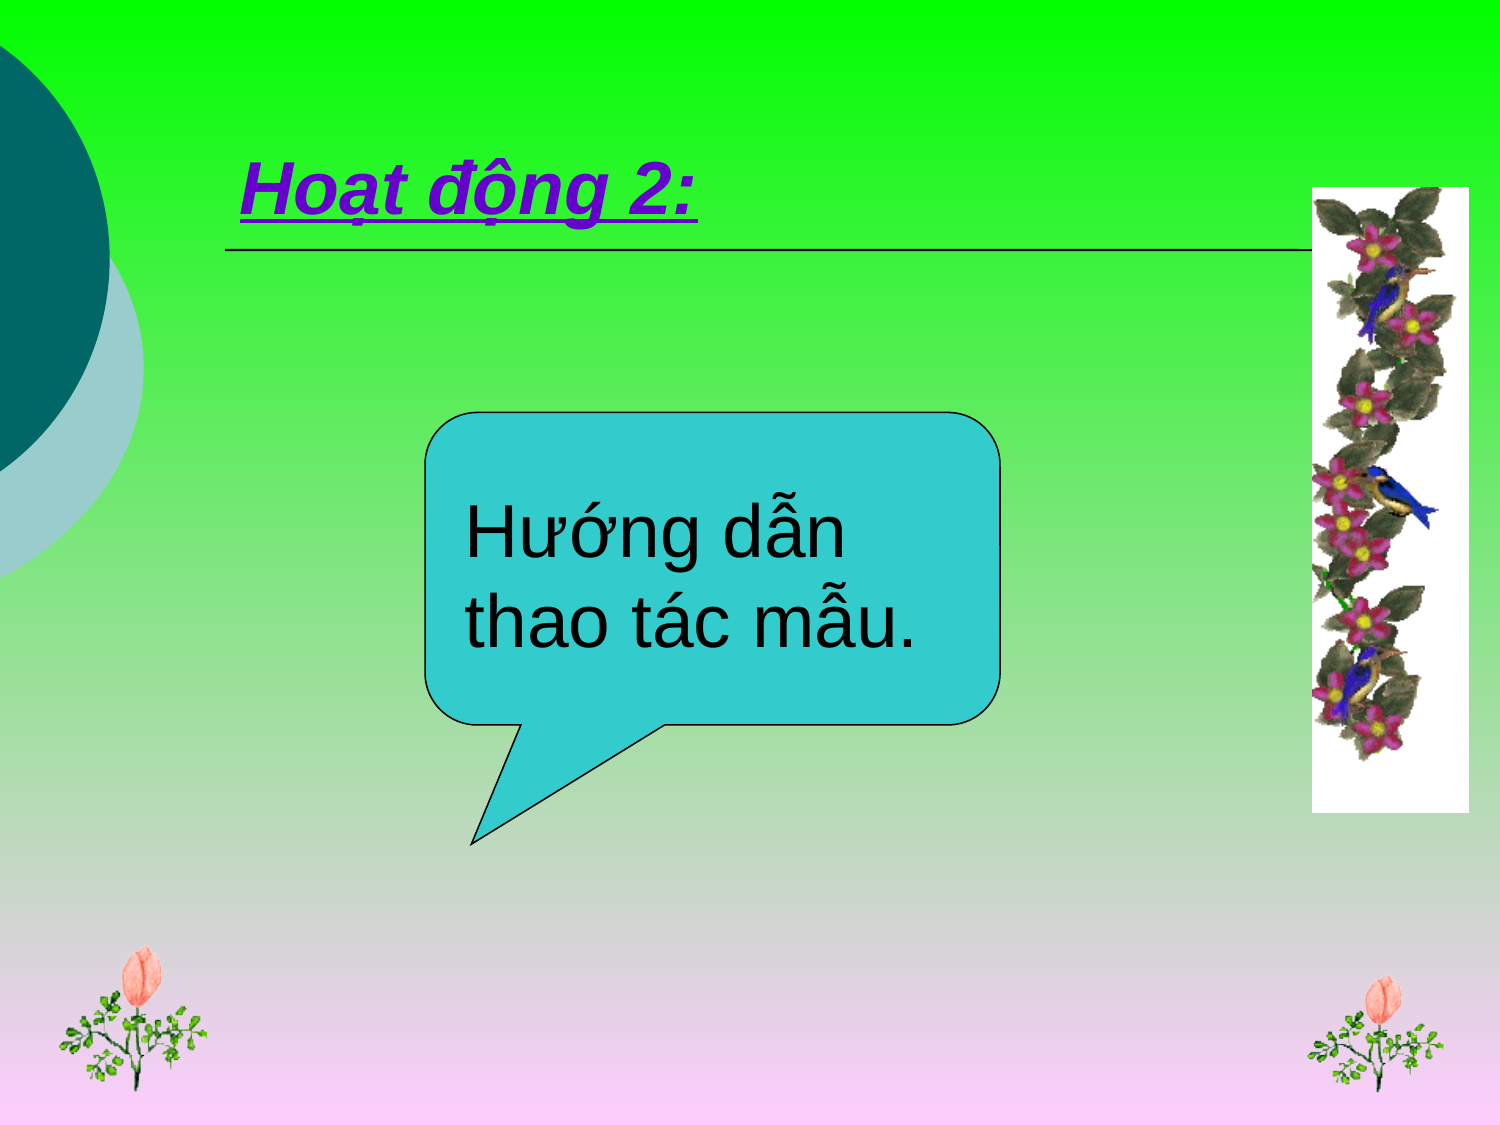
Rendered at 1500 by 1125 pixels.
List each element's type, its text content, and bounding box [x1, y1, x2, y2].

picture [1312, 187, 1469, 813]
picture [37, 899, 226, 1096]
picture [1287, 937, 1460, 1096]
text_box [425, 412, 1001, 845]
text_box Hướng dẫn thao tác mẫu. [449, 474, 975, 670]
title Hoạt động 2: [224, 49, 1425, 238]
